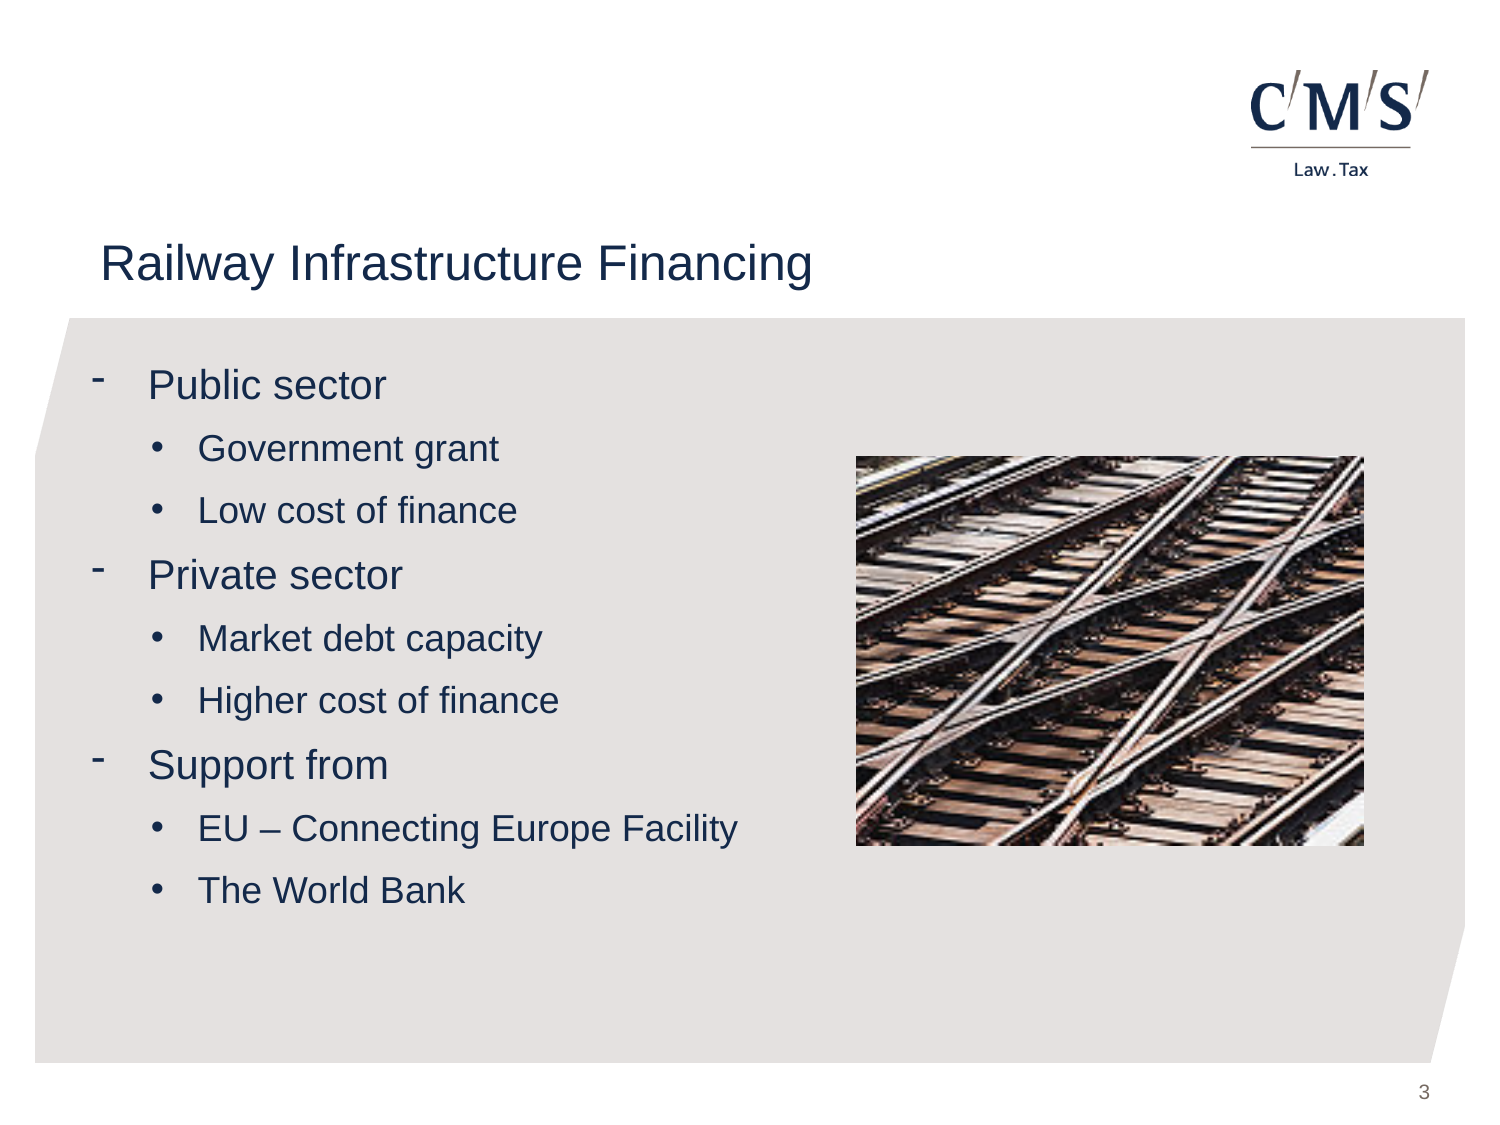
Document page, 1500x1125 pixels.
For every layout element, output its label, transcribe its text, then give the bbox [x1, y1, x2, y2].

picture [1251, 70, 1429, 176]
slide_number 3 [1350, 1070, 1446, 1111]
picture [35, 318, 1465, 1063]
list Railway Infrastructure Financing [85, 38, 1178, 299]
list Public sector Government grant Low cost of finance Private sector Market debt capacity Higher cost of finance Support from EU – Connecting Europe Facility The World Bank [76, 350, 1422, 1024]
